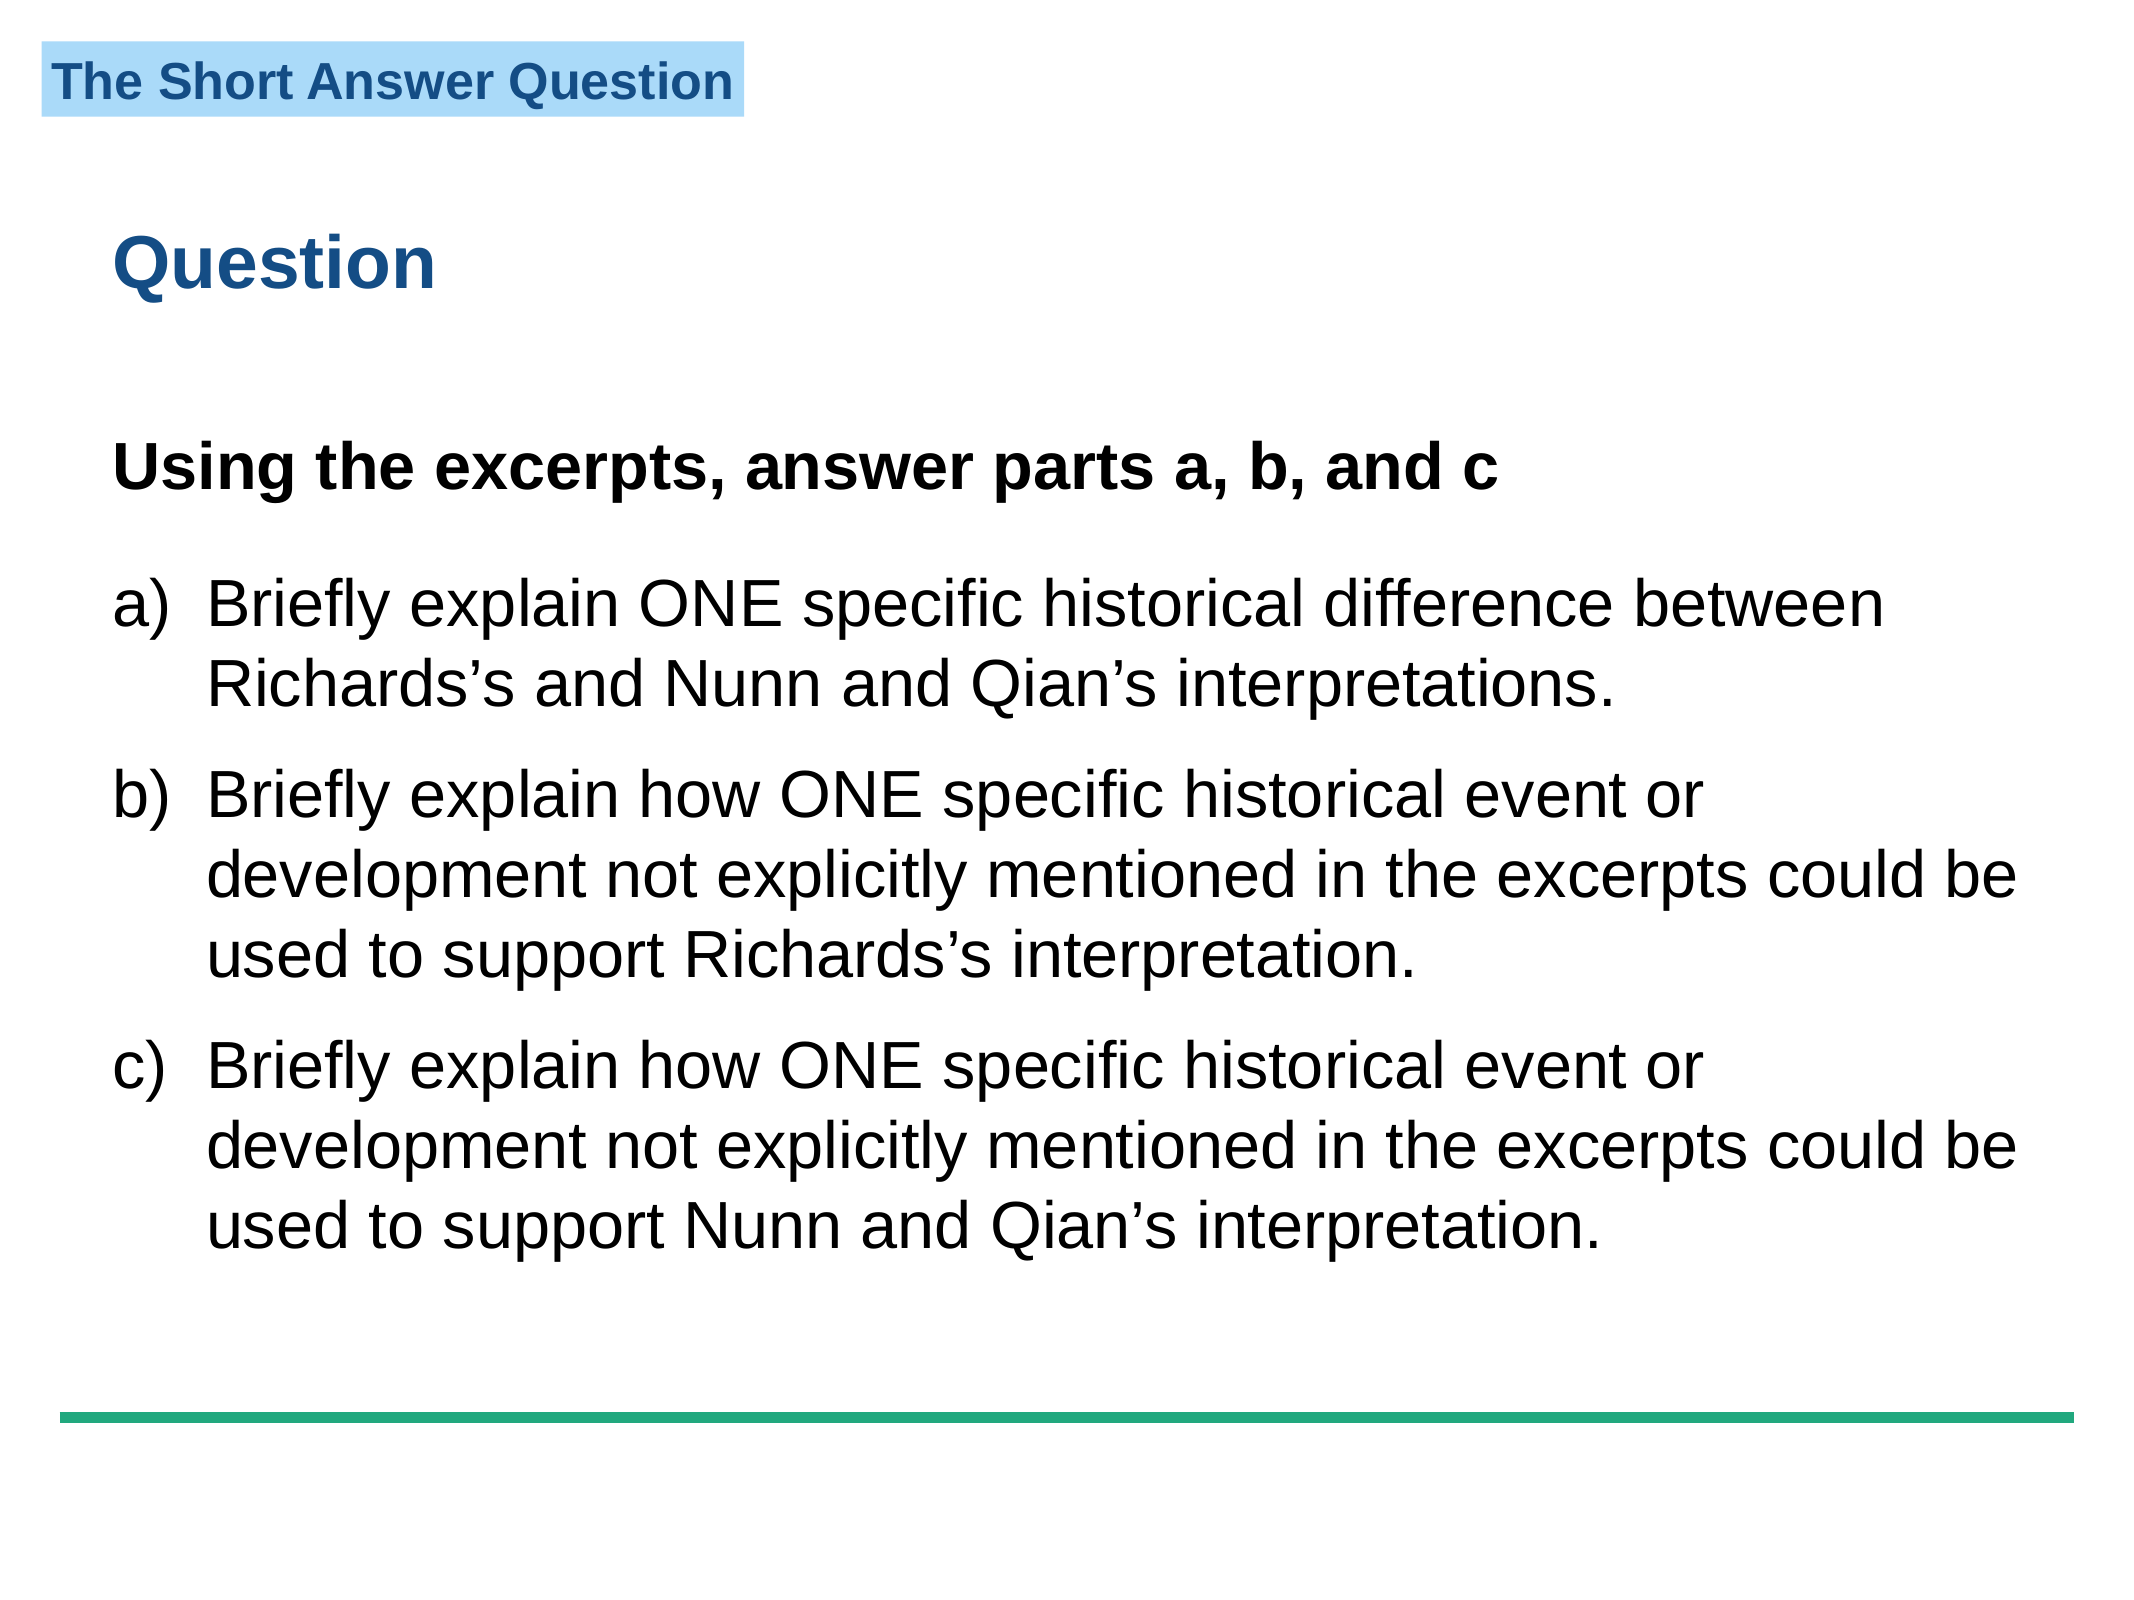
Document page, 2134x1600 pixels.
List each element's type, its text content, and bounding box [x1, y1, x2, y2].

text_box Question [104, 208, 448, 310]
text_box Using the excerpts, answer parts a, b, and c [104, 417, 1513, 510]
text_box Briefly explain ONE specific historical difference between Richards’s and Nunn and Qian’s interpretations. Briefly explain how ONE specific historical event or development not explicitly mentioned in the excerpts could be used to support Richards’s interpretation. Briefly explain how ONE specific historical event or development not explicitly mentioned in the excerpts could be used to support Nunn and Qian’s interpretation. [103, 551, 2030, 1246]
